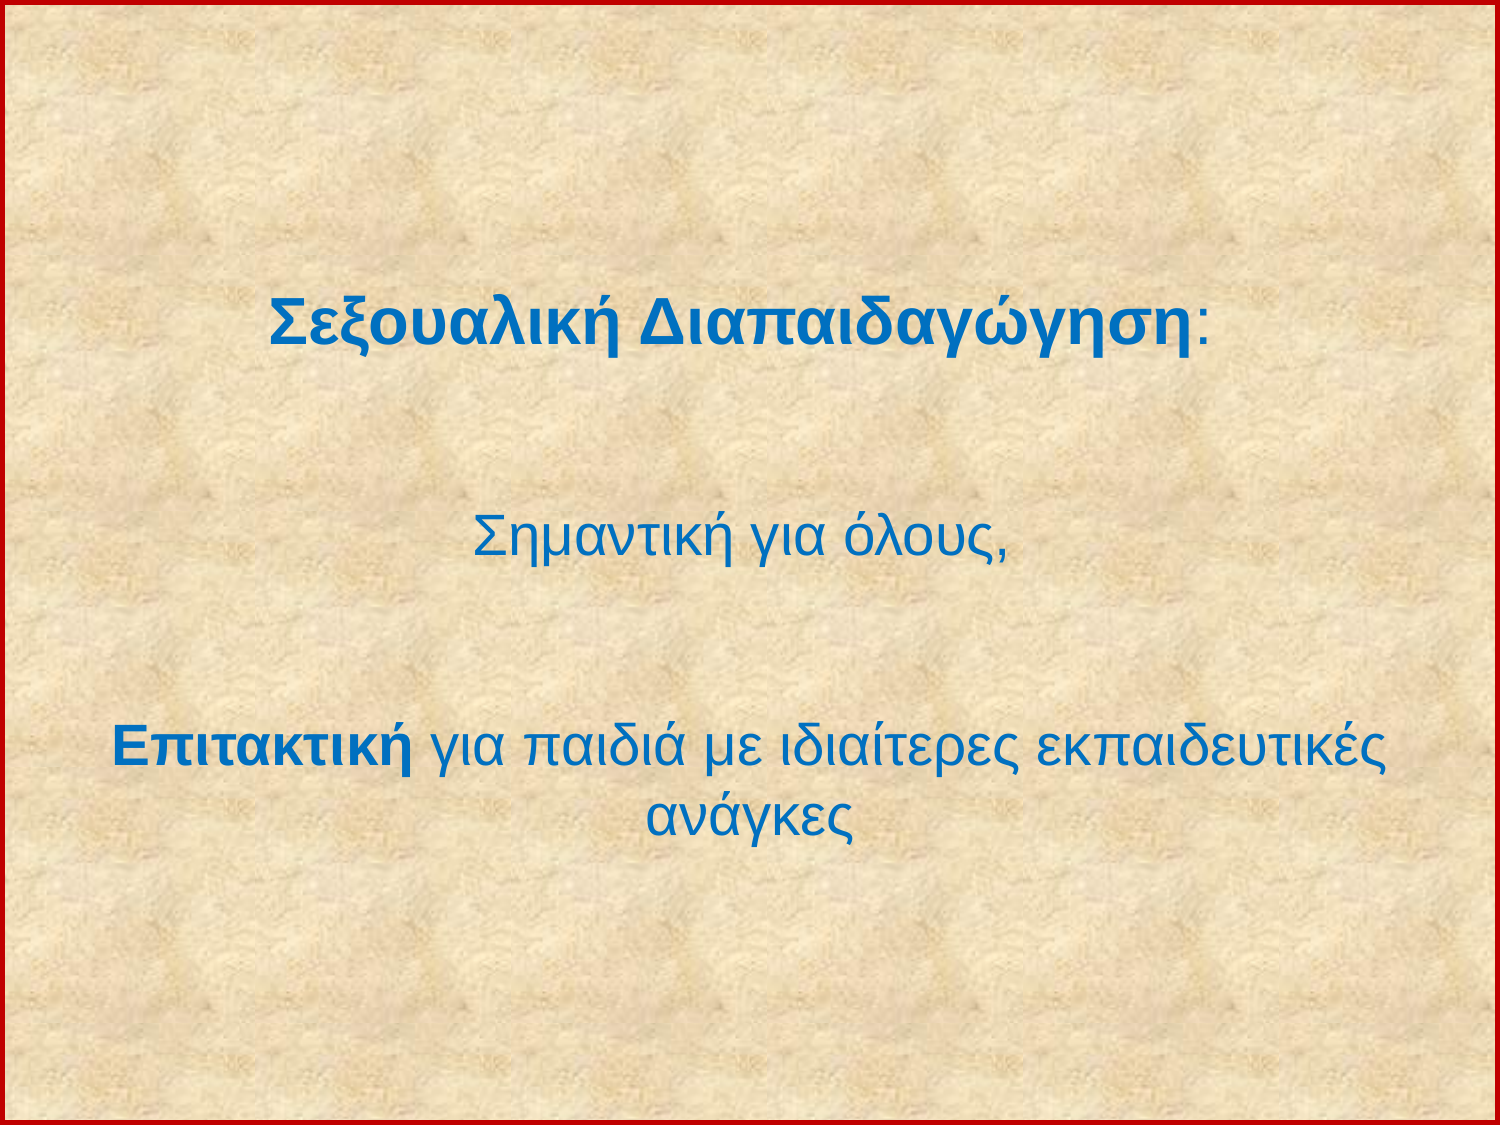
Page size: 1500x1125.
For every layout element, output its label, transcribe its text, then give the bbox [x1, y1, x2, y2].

text_box Σεξουαλική Διαπαιδαγώγηση: Σημαντική για όλους, Επιτακτική για παιδιά με ιδιαίτερες εκπαιδευτικές ανάγκες [0, 0, 1500, 1125]
